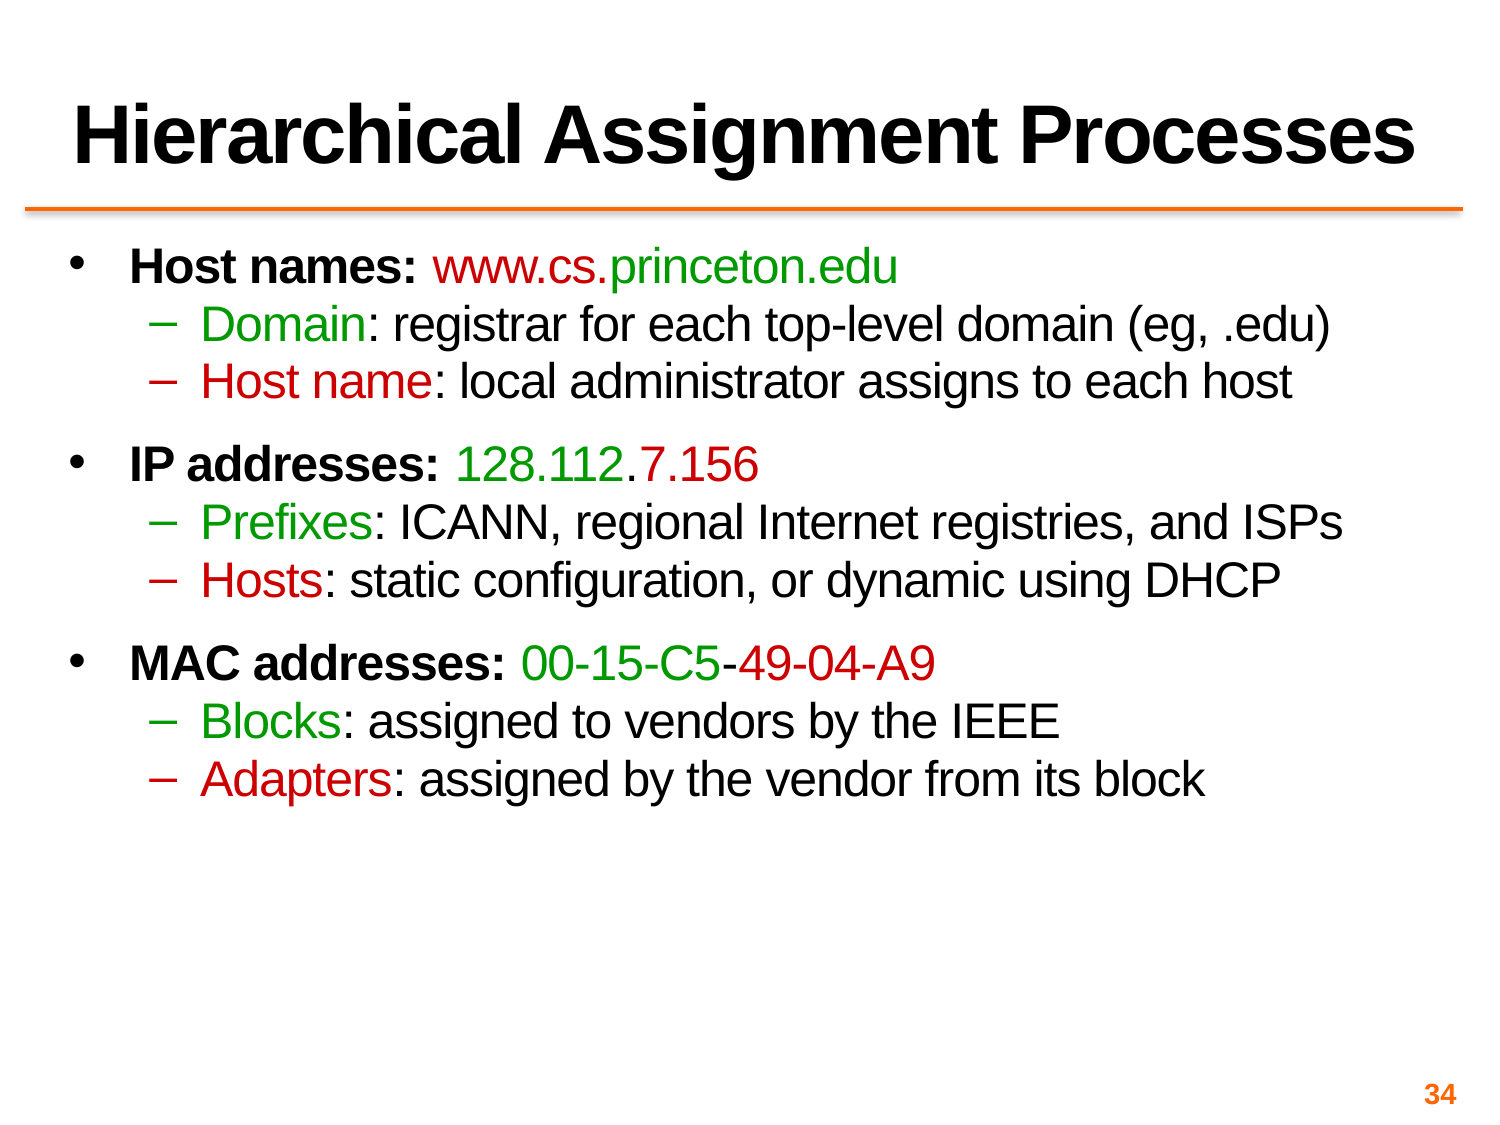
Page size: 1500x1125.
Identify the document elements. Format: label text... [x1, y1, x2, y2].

slide_number 34 [1112, 1074, 1463, 1110]
title Hierarchical Assignment Processes [57, 12, 1463, 188]
list Host names: www.cs.princeton.edu Domain: registrar for each top-level domain (eg, .edu) Host name: local administrator assigns to each host IP addresses: 128.112.7.156 Prefixes: ICANN, regional Internet registries, and ISPs Hosts: static configuration, or dynamic using DHCP MAC addresses: 00-15-C5-49-04-A9 Blocks: assigned to vendors by the IEEE Adapters: assigned by the vendor from its block [62, 238, 1500, 1045]
